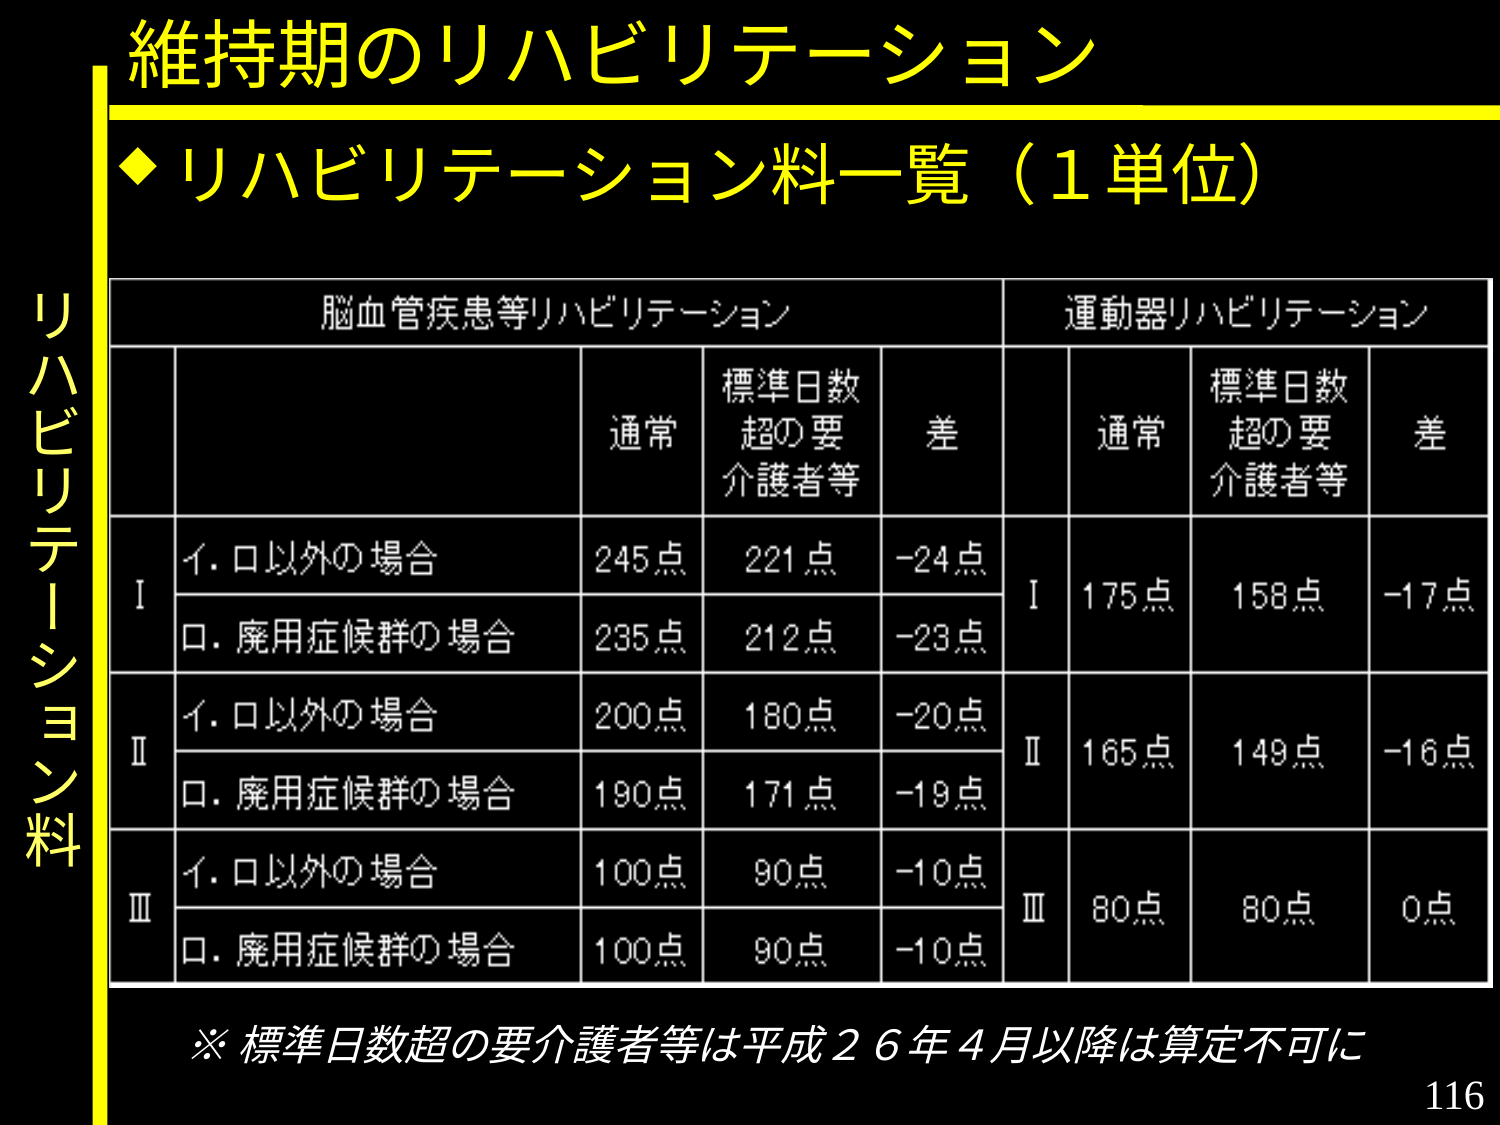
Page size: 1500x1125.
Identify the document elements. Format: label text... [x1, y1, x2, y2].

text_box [99, 65, 1500, 1125]
picture [108, 278, 1493, 988]
text_box 維持期のリハビリテーション [112, 0, 1400, 64]
title リハビリテーション料 [7, 130, 92, 1025]
